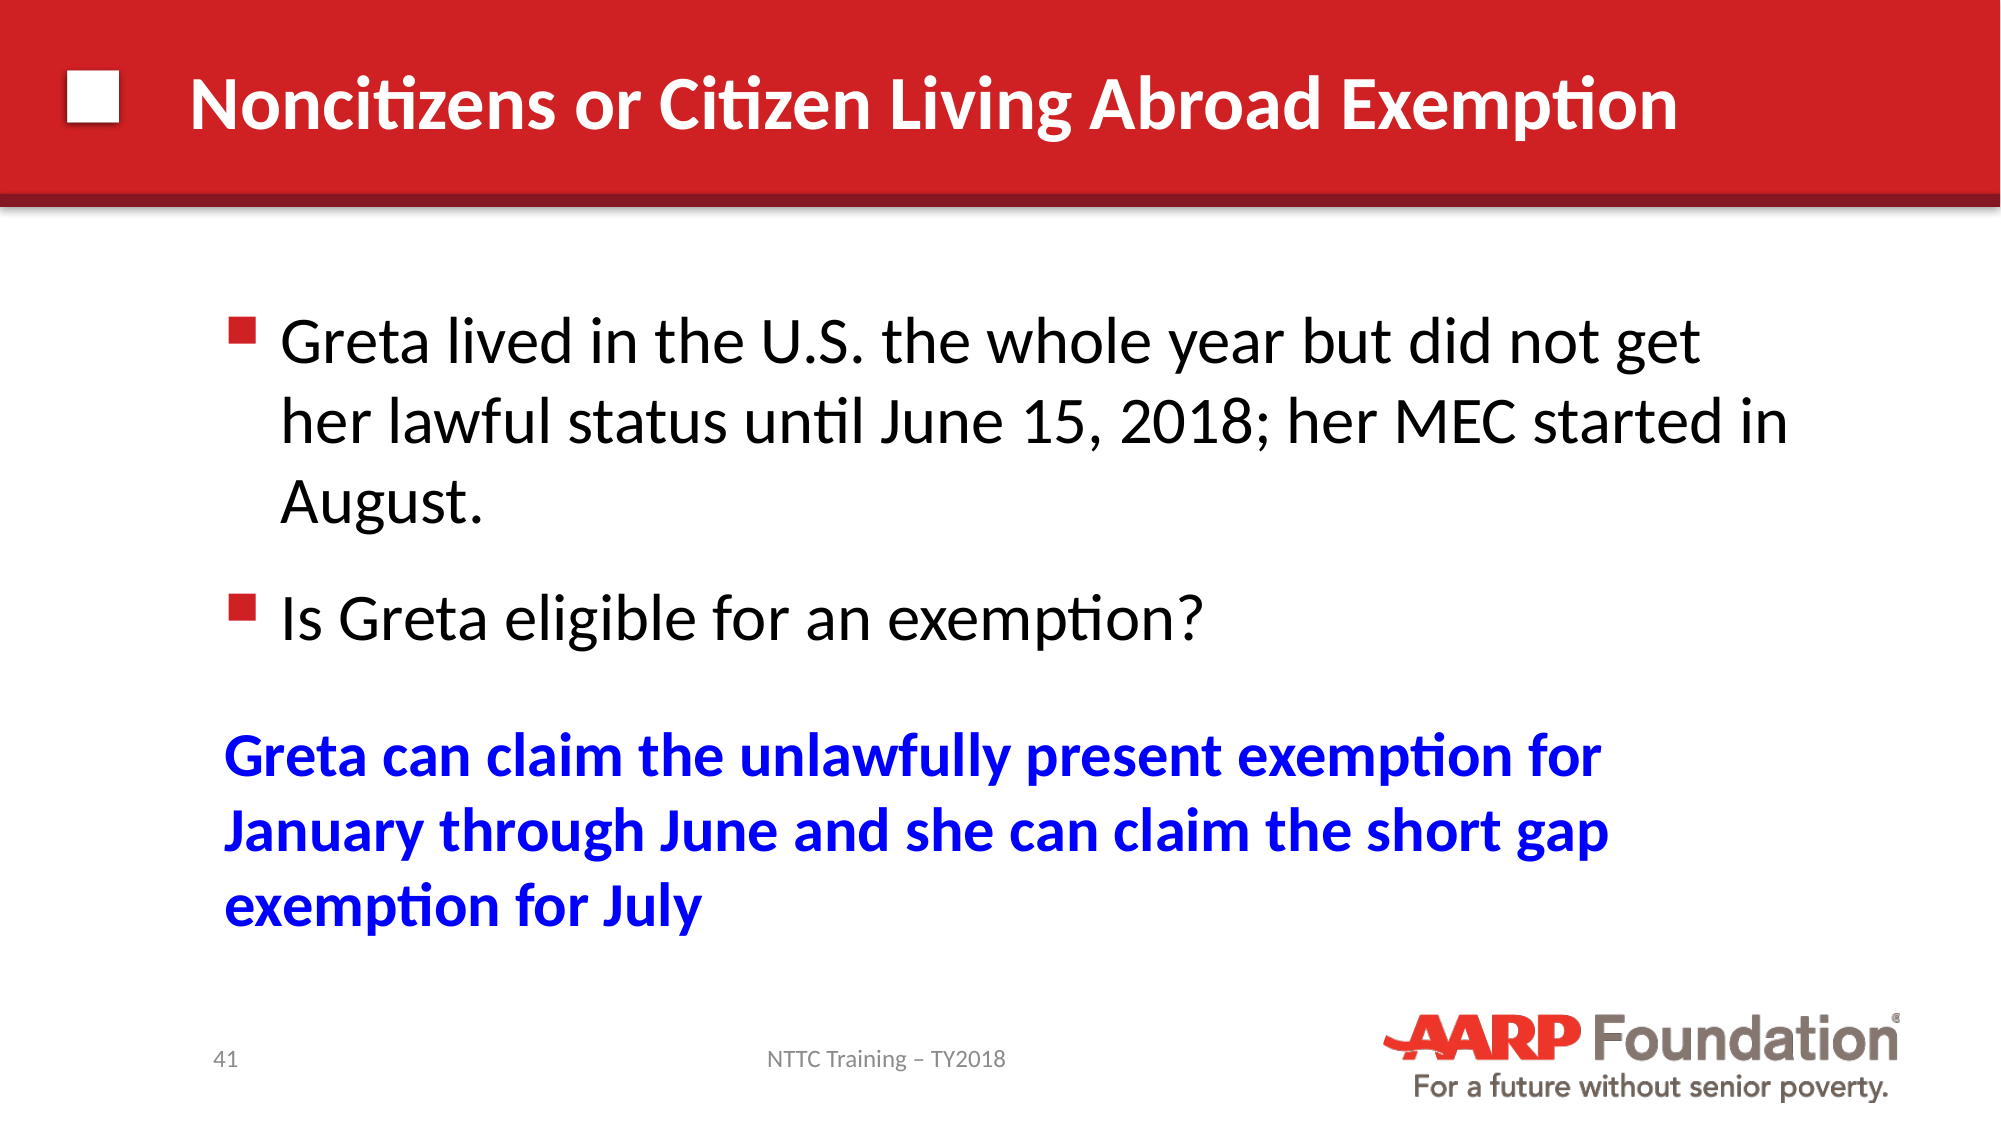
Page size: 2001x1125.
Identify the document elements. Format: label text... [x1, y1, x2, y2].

text_box Greta can claim the unlawfully present exemption for January through June and she can claim the short gap exemption for July [209, 706, 1785, 947]
title Noncitizens or Citizen Living Abroad Exemption [174, 4, 1775, 193]
footer NTTC Training – TY2018 [570, 1027, 1204, 1088]
slide_number 41 [99, 1027, 254, 1088]
list Greta lived in the U.S. the whole year but did not get her lawful status until June 15, 2018; her MEC started in August. Is Greta eligible for an exemption? [209, 288, 1810, 949]
